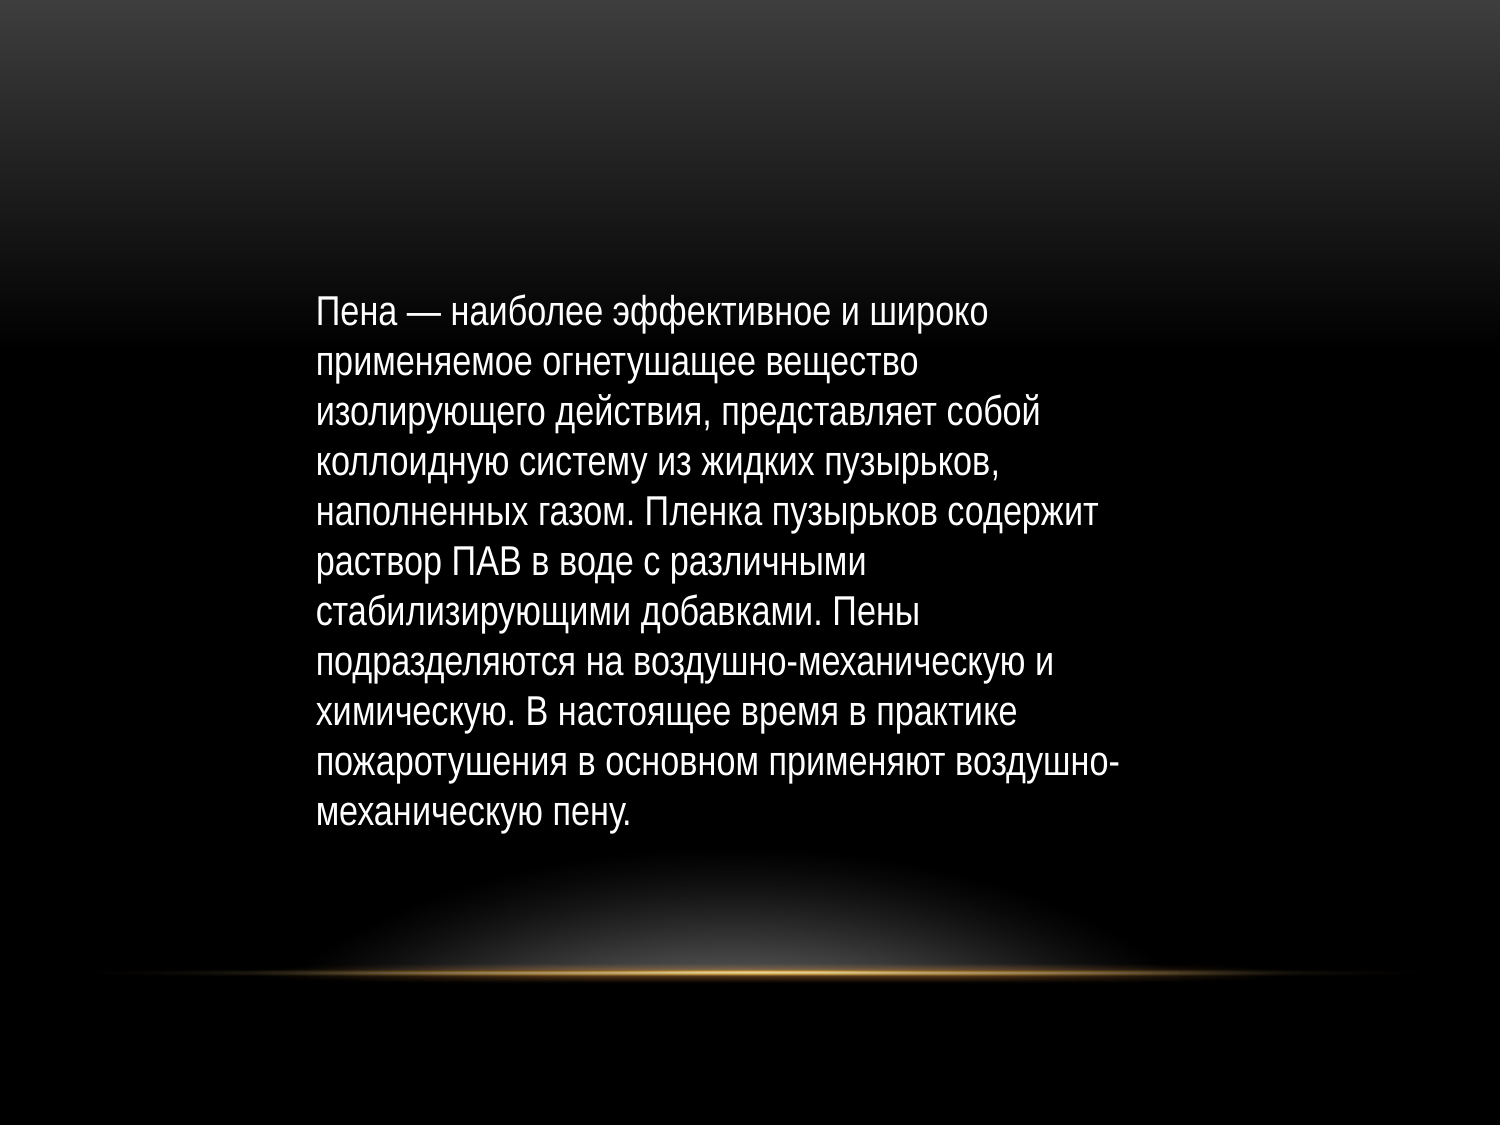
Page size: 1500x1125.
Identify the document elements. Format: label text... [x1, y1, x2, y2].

picture [0, 0, 1500, 1125]
text_box Пена — наиболее эффективное и широко применяемое огнетушащее вещество изолирующего действия, представляет собой коллоидную систему из жидких пузырьков, наполненных газом. Пленка пузырьков содержит раствор ПАВ в воде с различными стабилизирующими добавками. Пены подразделяются на воздушно-механическую и химическую. В настоящее время в практике пожаротушения в основном применяют воздушно-механическую пену. [301, 276, 1161, 887]
